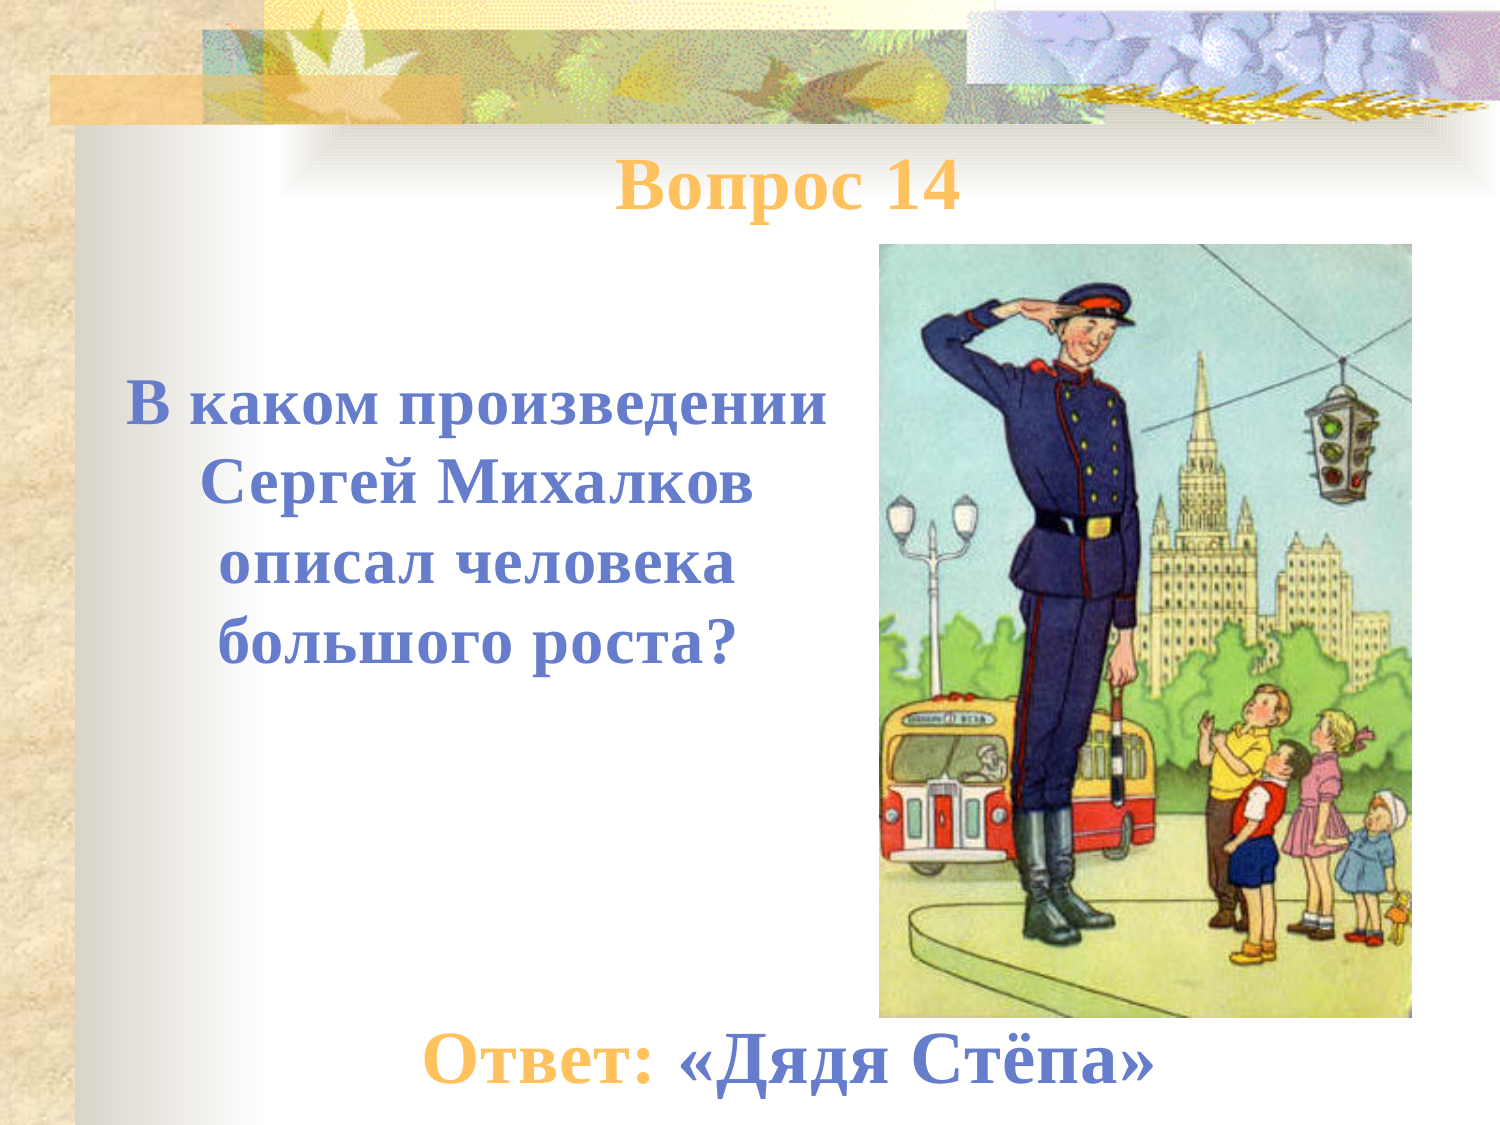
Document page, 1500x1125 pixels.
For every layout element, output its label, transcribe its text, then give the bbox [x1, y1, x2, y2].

picture [0, 0, 1500, 1125]
picture [879, 244, 1412, 1018]
text_box Ответ: «Дядя Стёпа» [77, 977, 1500, 1106]
title Вопрос 14 [76, 125, 1500, 232]
list В каком произведении Сергей Михалков описал человека большого роста? [76, 349, 874, 894]
